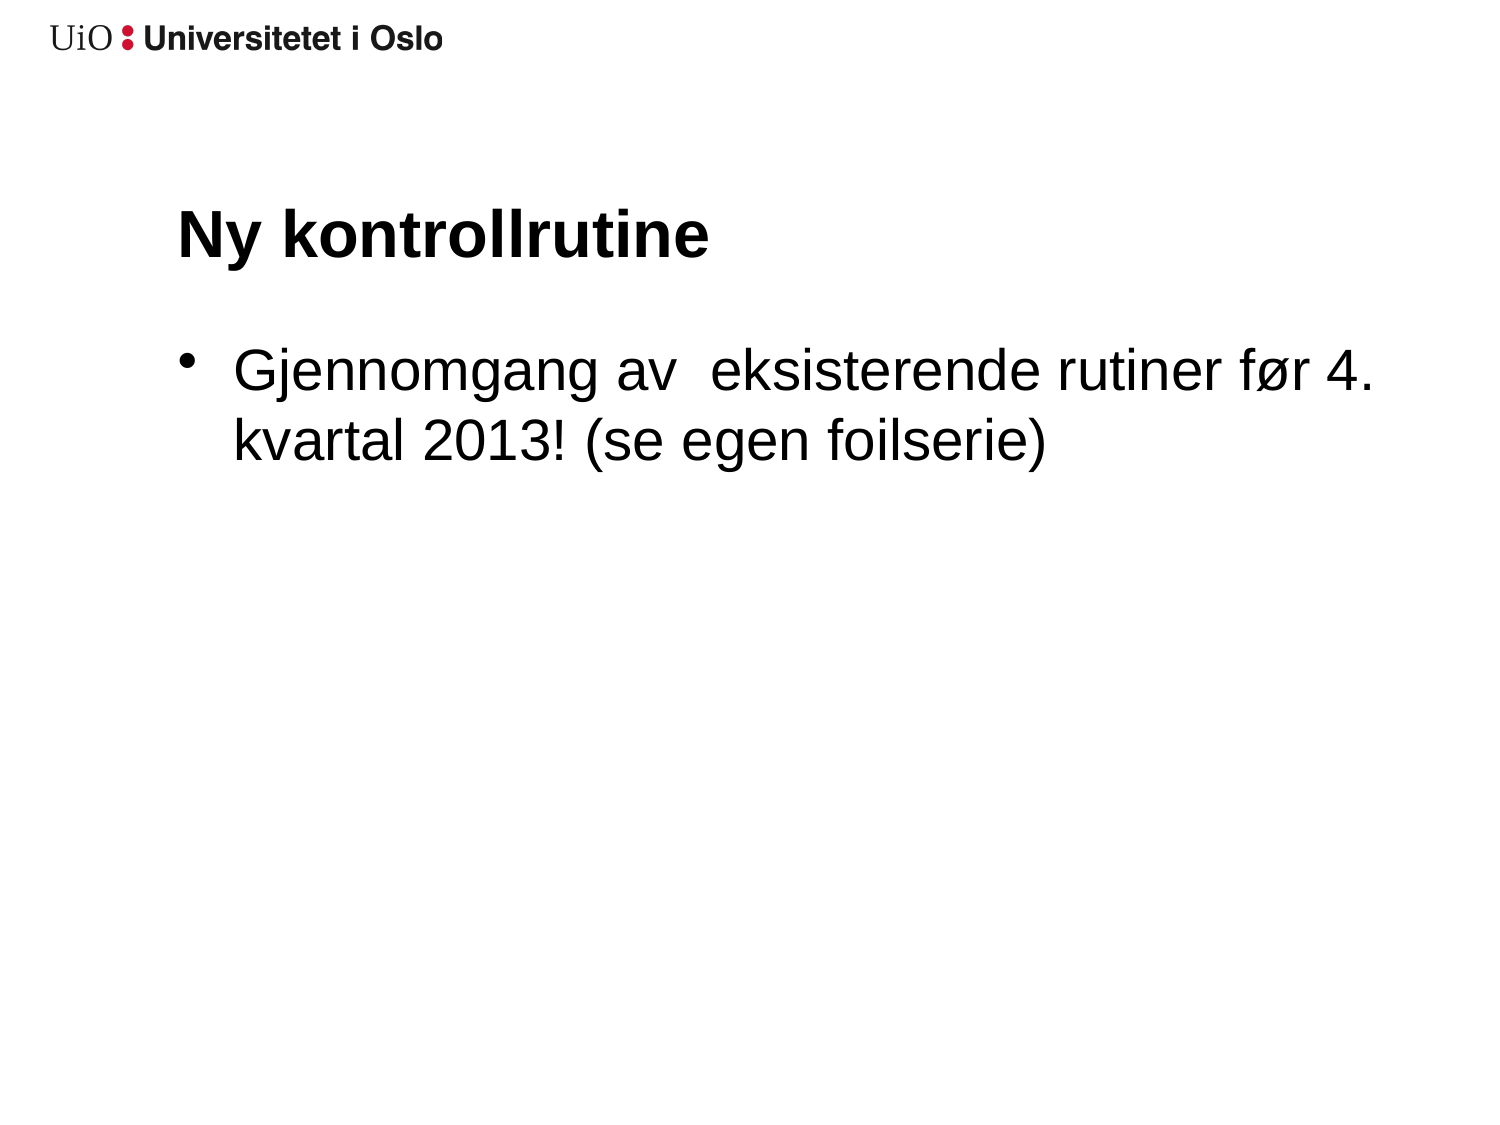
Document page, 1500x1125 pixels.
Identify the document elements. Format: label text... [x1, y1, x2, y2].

list Gjennomgang av eksisterende rutiner før 4. kvartal 2013! (se egen foilserie) [162, 324, 1426, 1001]
picture [50, 24, 443, 61]
title Ny kontrollrutine [162, 137, 1426, 324]
